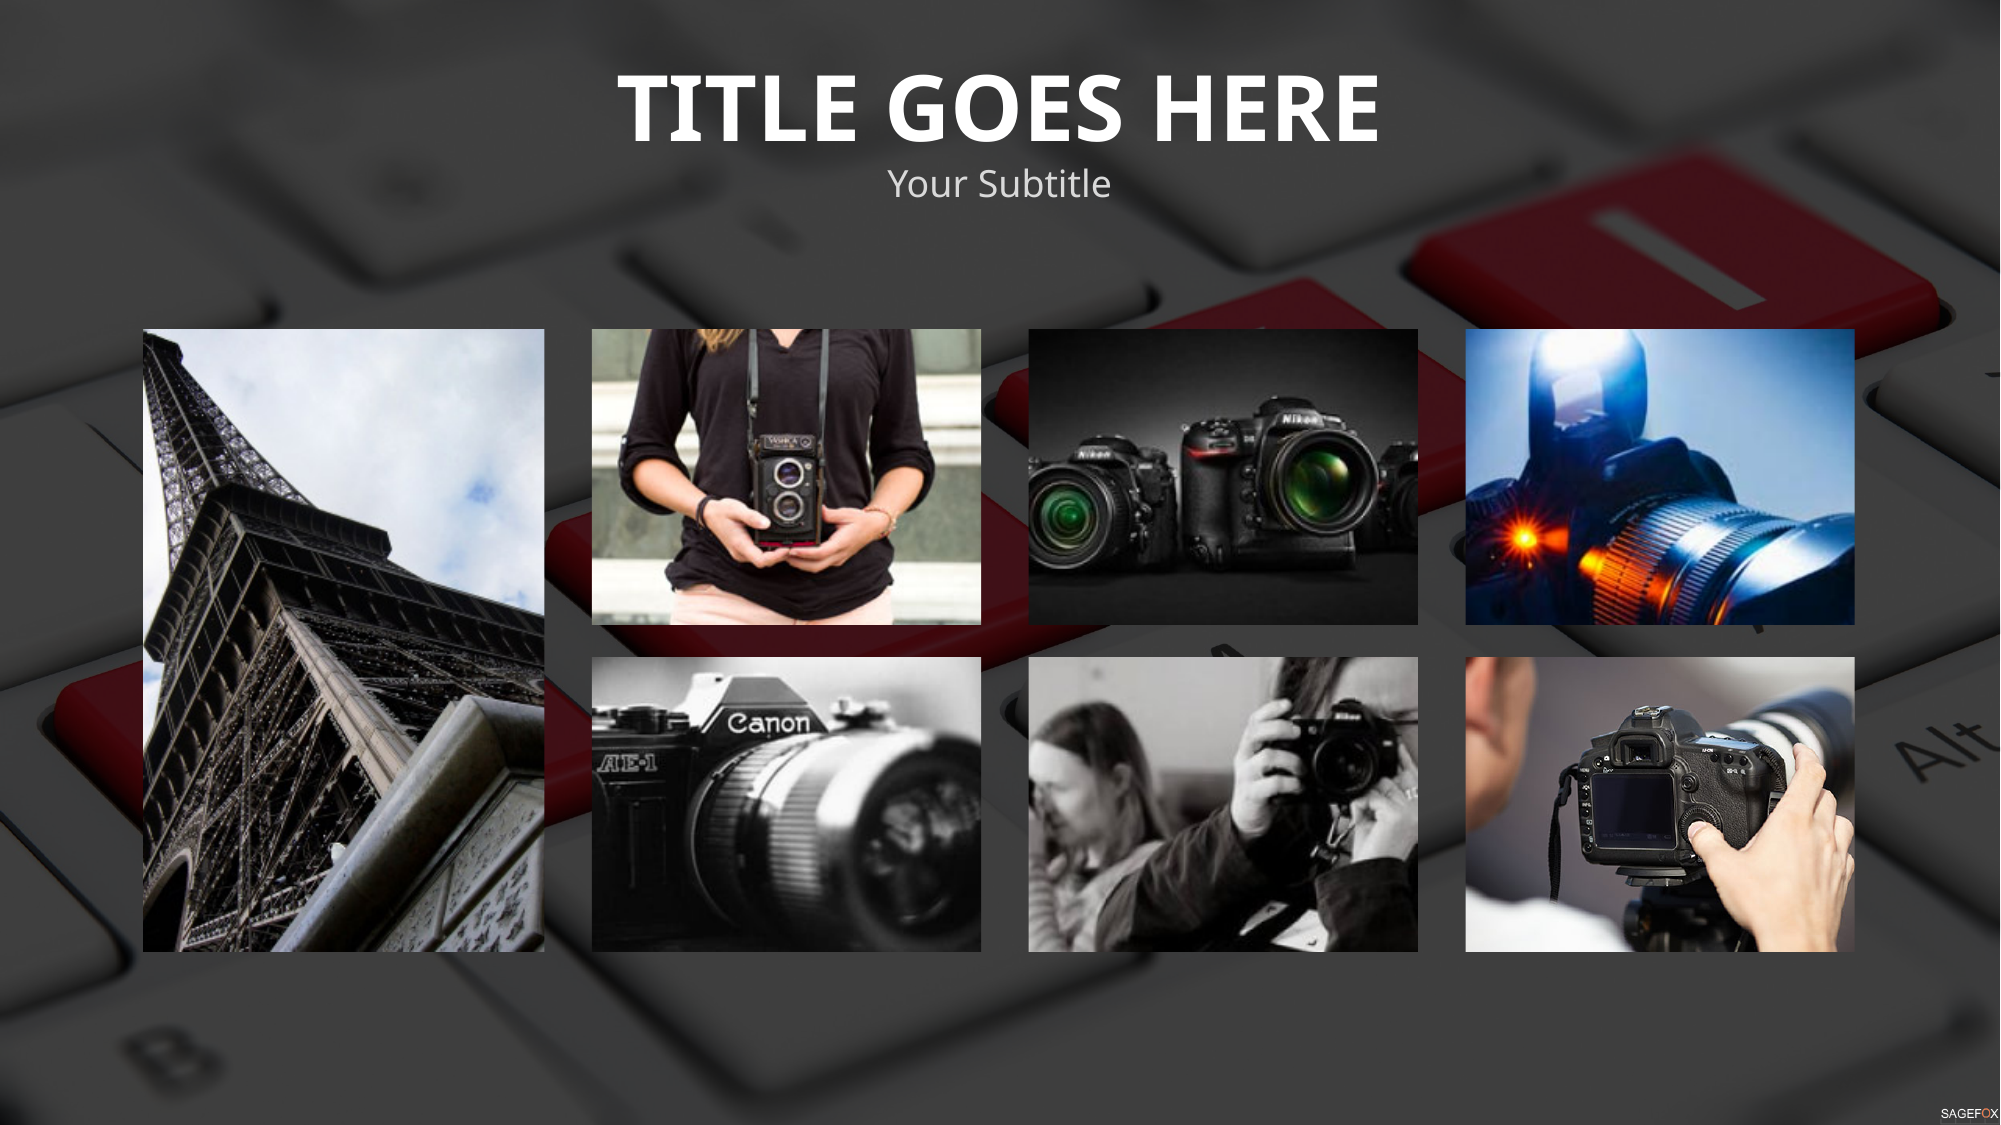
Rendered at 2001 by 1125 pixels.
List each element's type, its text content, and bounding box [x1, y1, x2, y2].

text_box TITLE GOES HERE Your Subtitle [548, 42, 1452, 212]
picture [0, 0, 2001, 1125]
